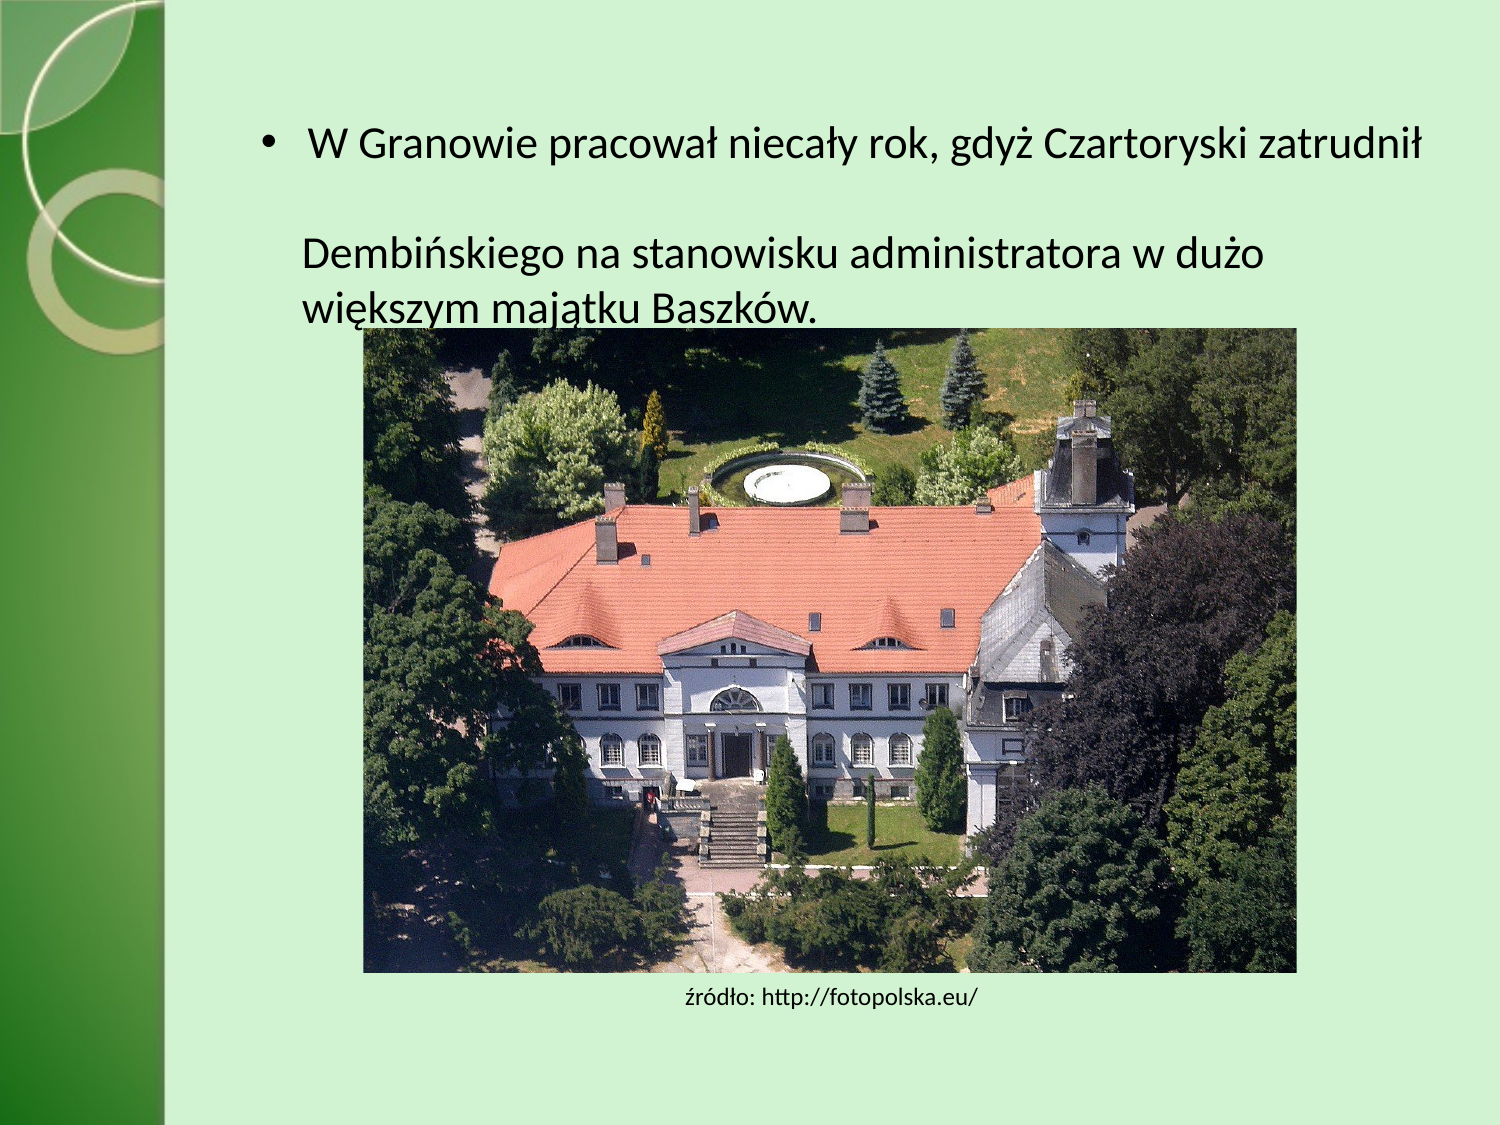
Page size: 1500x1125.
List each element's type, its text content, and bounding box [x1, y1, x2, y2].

text_box źródło: http://fotopolska.eu/ [468, 982, 1196, 1018]
text_box W Granowie pracował niecały rok, gdyż Czartoryski zatrudnił Dembińskiego na stanowisku administratora w dużo większym majątku Baszków. [246, 105, 1442, 386]
picture [0, 0, 1500, 1125]
